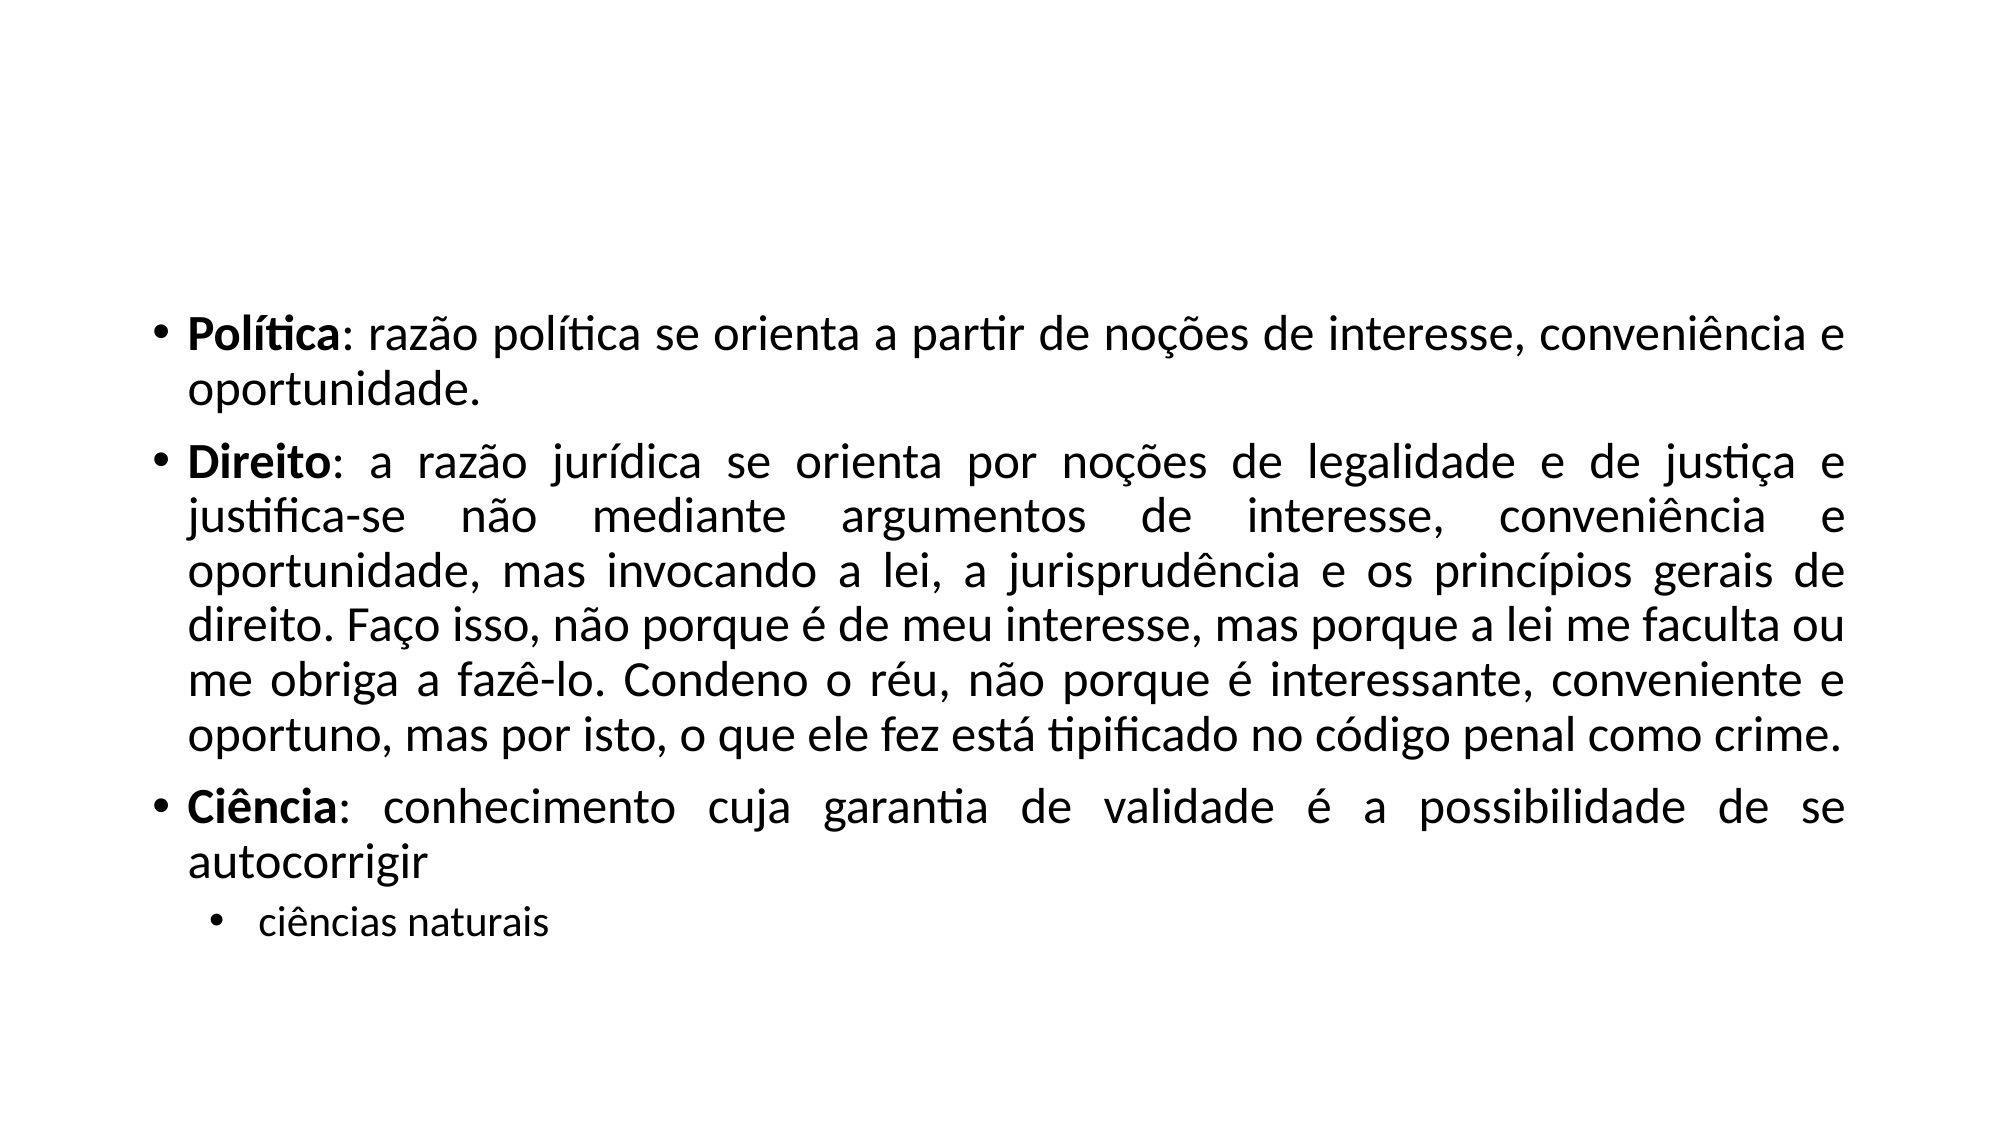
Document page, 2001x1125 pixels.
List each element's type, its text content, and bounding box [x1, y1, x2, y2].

list Política: razão política se orienta a partir de noções de interesse, conveniência e oportunidade. Direito: a razão jurídica se orienta por noções de legalidade e de justiça e justifica-se não mediante argumentos de interesse, conveniência e oportunidade, mas invocando a lei, a jurisprudência e os princípios gerais de direito. Faço isso, não porque é de meu interesse, mas porque a lei me faculta ou me obriga a fazê-lo. Condeno o réu, não porque é interessante, conveniente e oportuno, mas por isto, o que ele fez está tipificado no código penal como crime. Ciência: conhecimento cuja garantia de validade é a possibilidade de se autocorrigir ciências naturais [137, 299, 1863, 1014]
